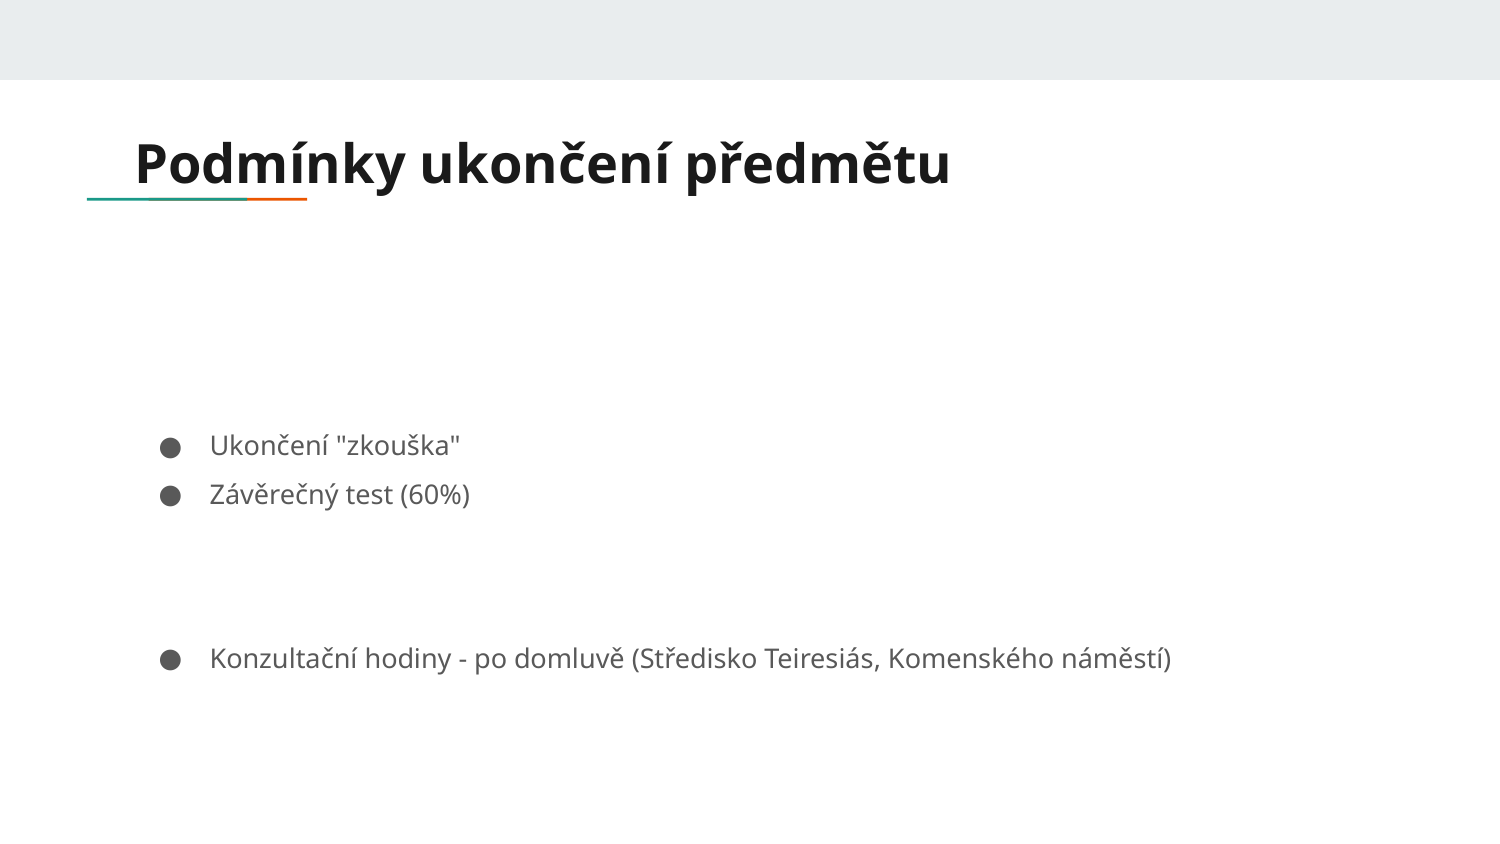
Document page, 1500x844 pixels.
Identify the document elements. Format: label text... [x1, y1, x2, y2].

title Podmínky ukončení předmětu [119, 114, 1381, 203]
list Ukončení "zkouška" Závěrečný test (60%) Konzultační hodiny - po domluvě (Středisko Teiresiás, Komenského náměstí) [119, 397, 1381, 712]
